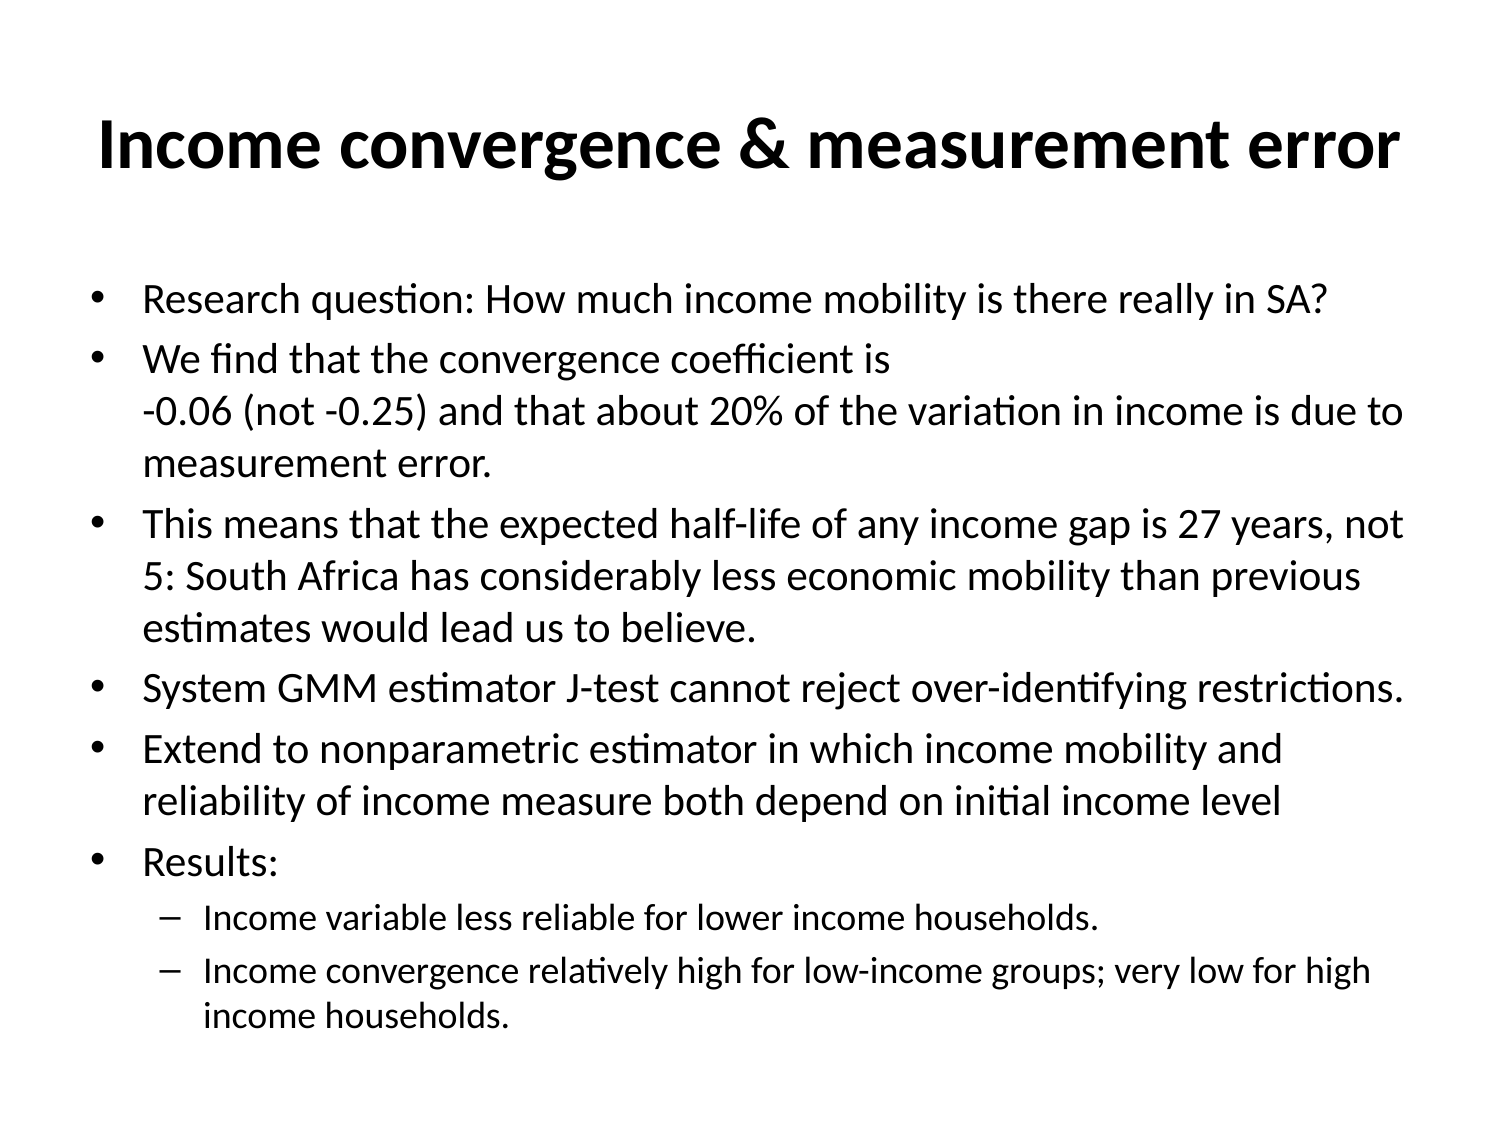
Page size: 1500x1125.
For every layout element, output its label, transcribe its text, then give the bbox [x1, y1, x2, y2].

title Income convergence & measurement error [75, 45, 1425, 233]
list Research question: How much income mobility is there really in SA? We find that the convergence coefficient is -0.06 (not -0.25) and that about 20% of the variation in income is due to measurement error. This means that the expected half-life of any income gap is 27 years, not 5: South Africa has considerably less economic mobility than previous estimates would lead us to believe. System GMM estimator J-test cannot reject over-identifying restrictions. Extend to nonparametric estimator in which income mobility and reliability of income measure both depend on initial income level Results: Income variable less reliable for lower income households. Income convergence relatively high for low-income groups; very low for high income households. [75, 262, 1425, 1083]
